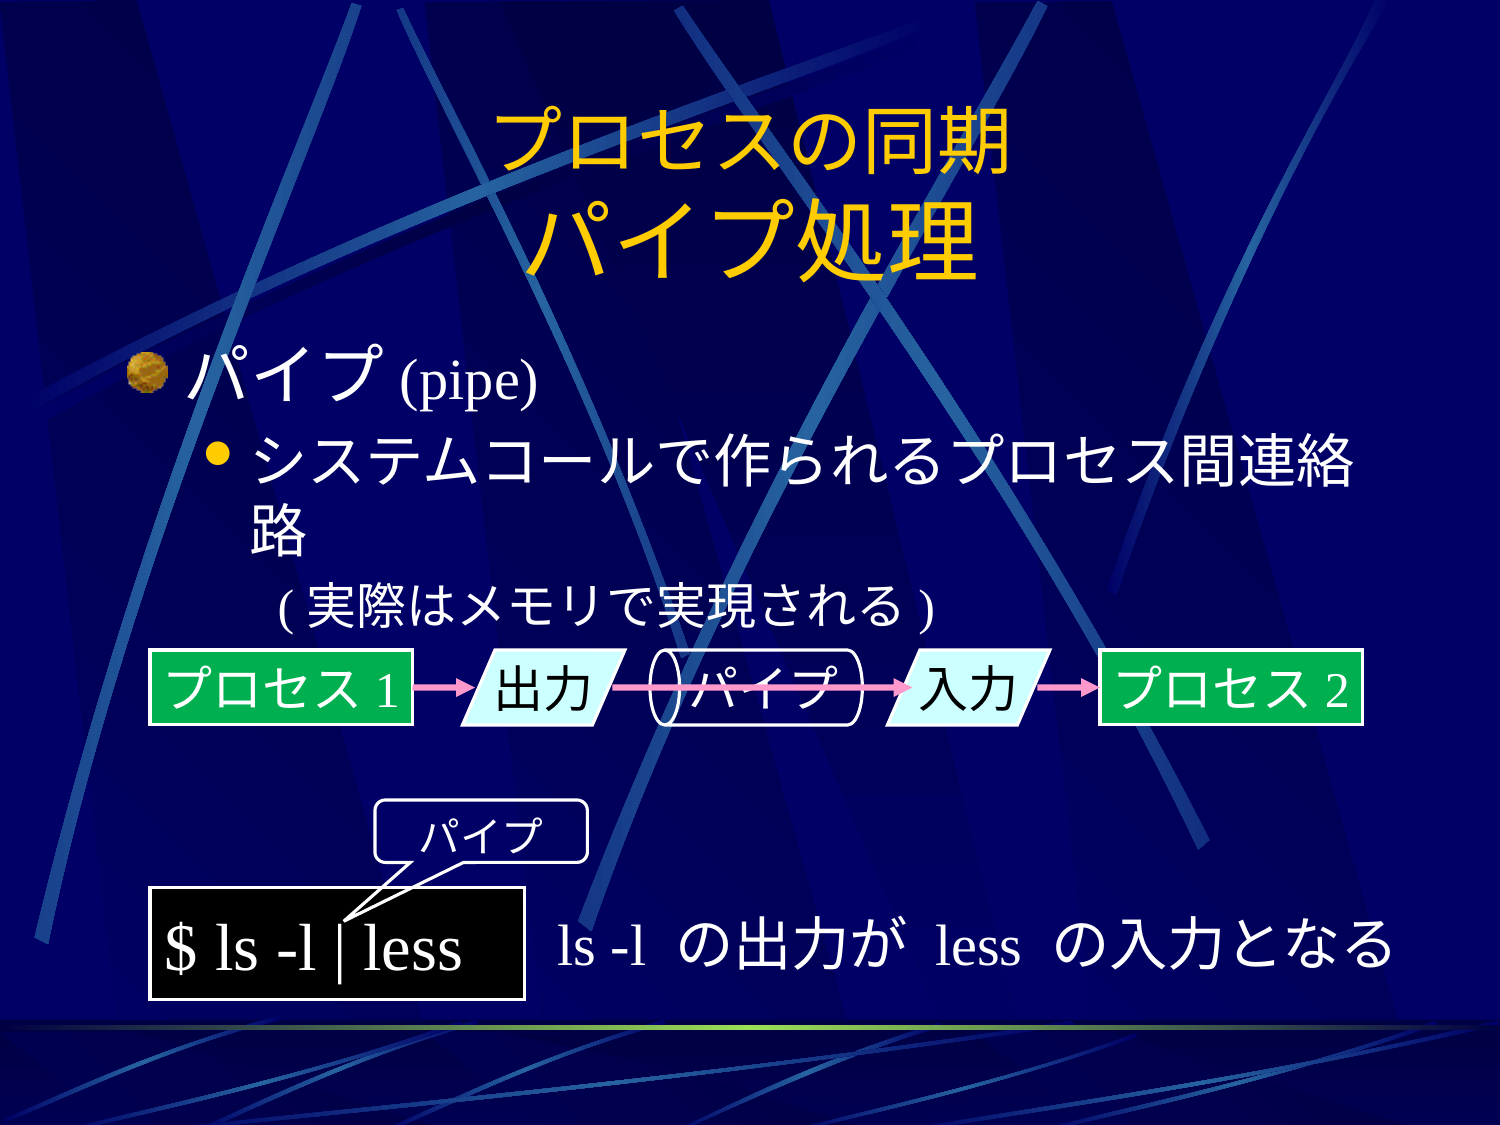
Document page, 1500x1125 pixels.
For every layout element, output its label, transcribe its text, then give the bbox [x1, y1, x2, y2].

text_box パイプ [343, 799, 588, 922]
list パイプ(pipe) システムコールで作られるプロセス間連絡路 (実際はメモリで実現される) [112, 324, 1388, 626]
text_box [612, 649, 1100, 725]
text_box プロセス2 [1100, 649, 1363, 725]
text_box ls -l の出力が less の入力となる [542, 900, 1414, 985]
text_box プロセス1 [150, 649, 412, 725]
text_box $ ls -l | less [149, 887, 525, 1000]
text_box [412, 649, 612, 725]
title プロセスの同期 パイプ処理 [112, 85, 1388, 302]
picture [127, 352, 168, 393]
